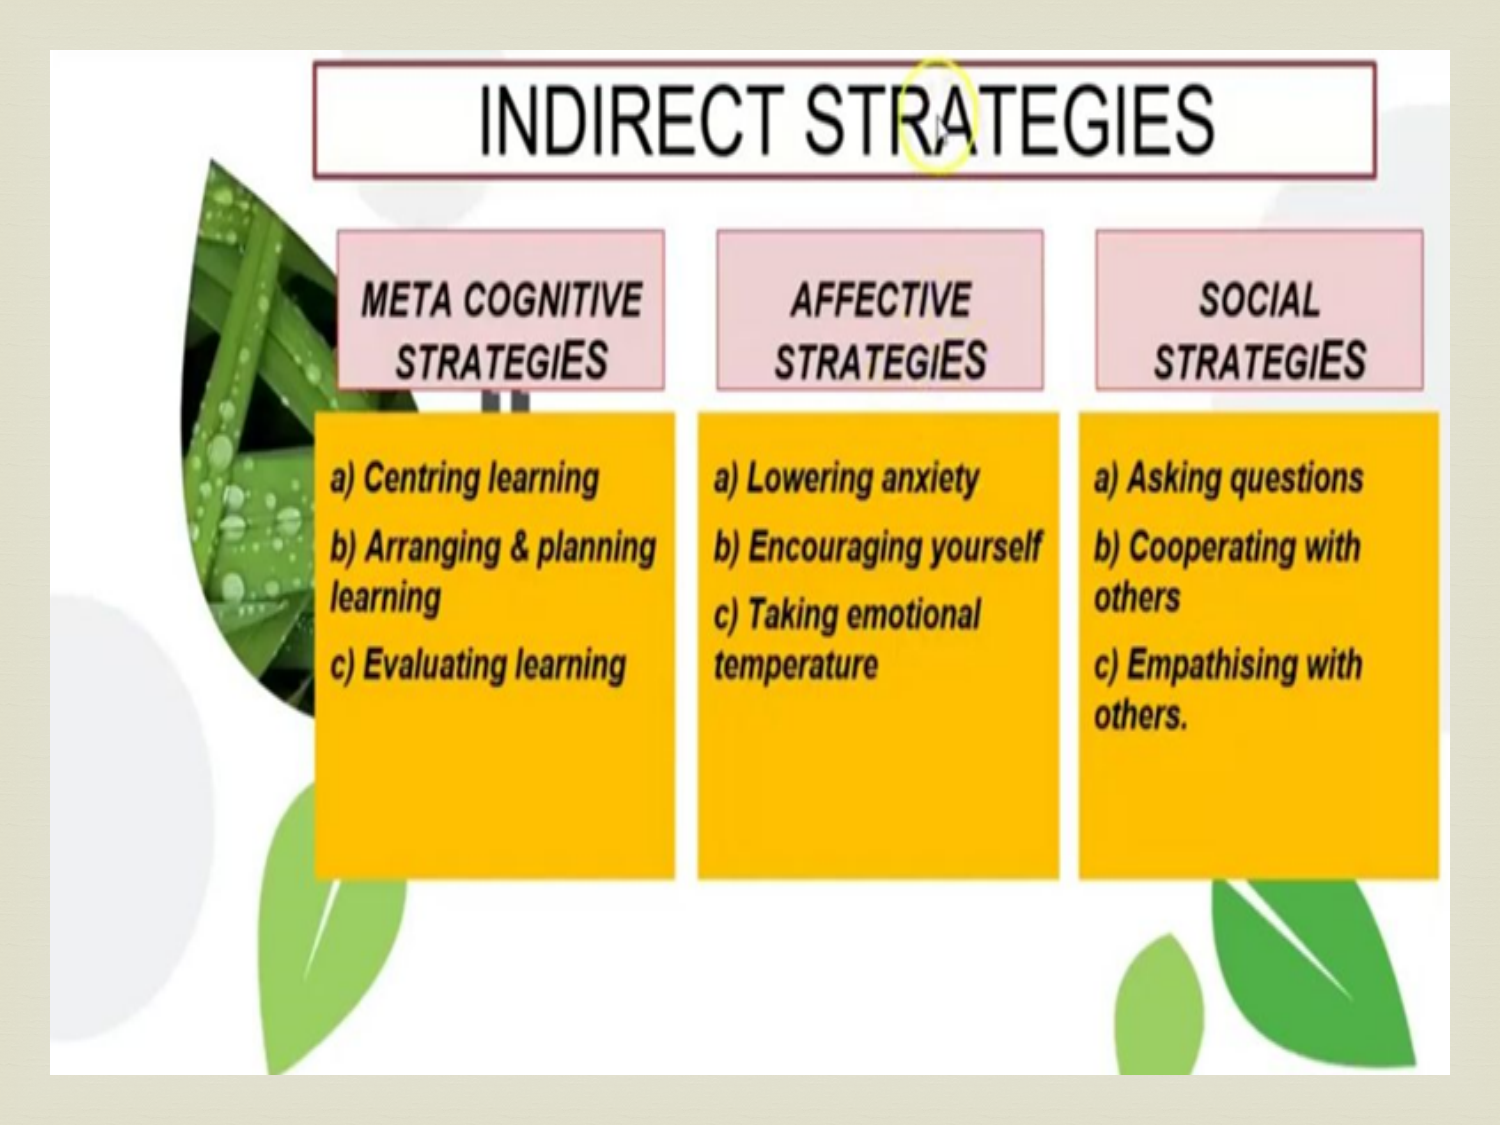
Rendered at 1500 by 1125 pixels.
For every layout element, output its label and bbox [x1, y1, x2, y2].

list [49, 49, 1451, 1076]
